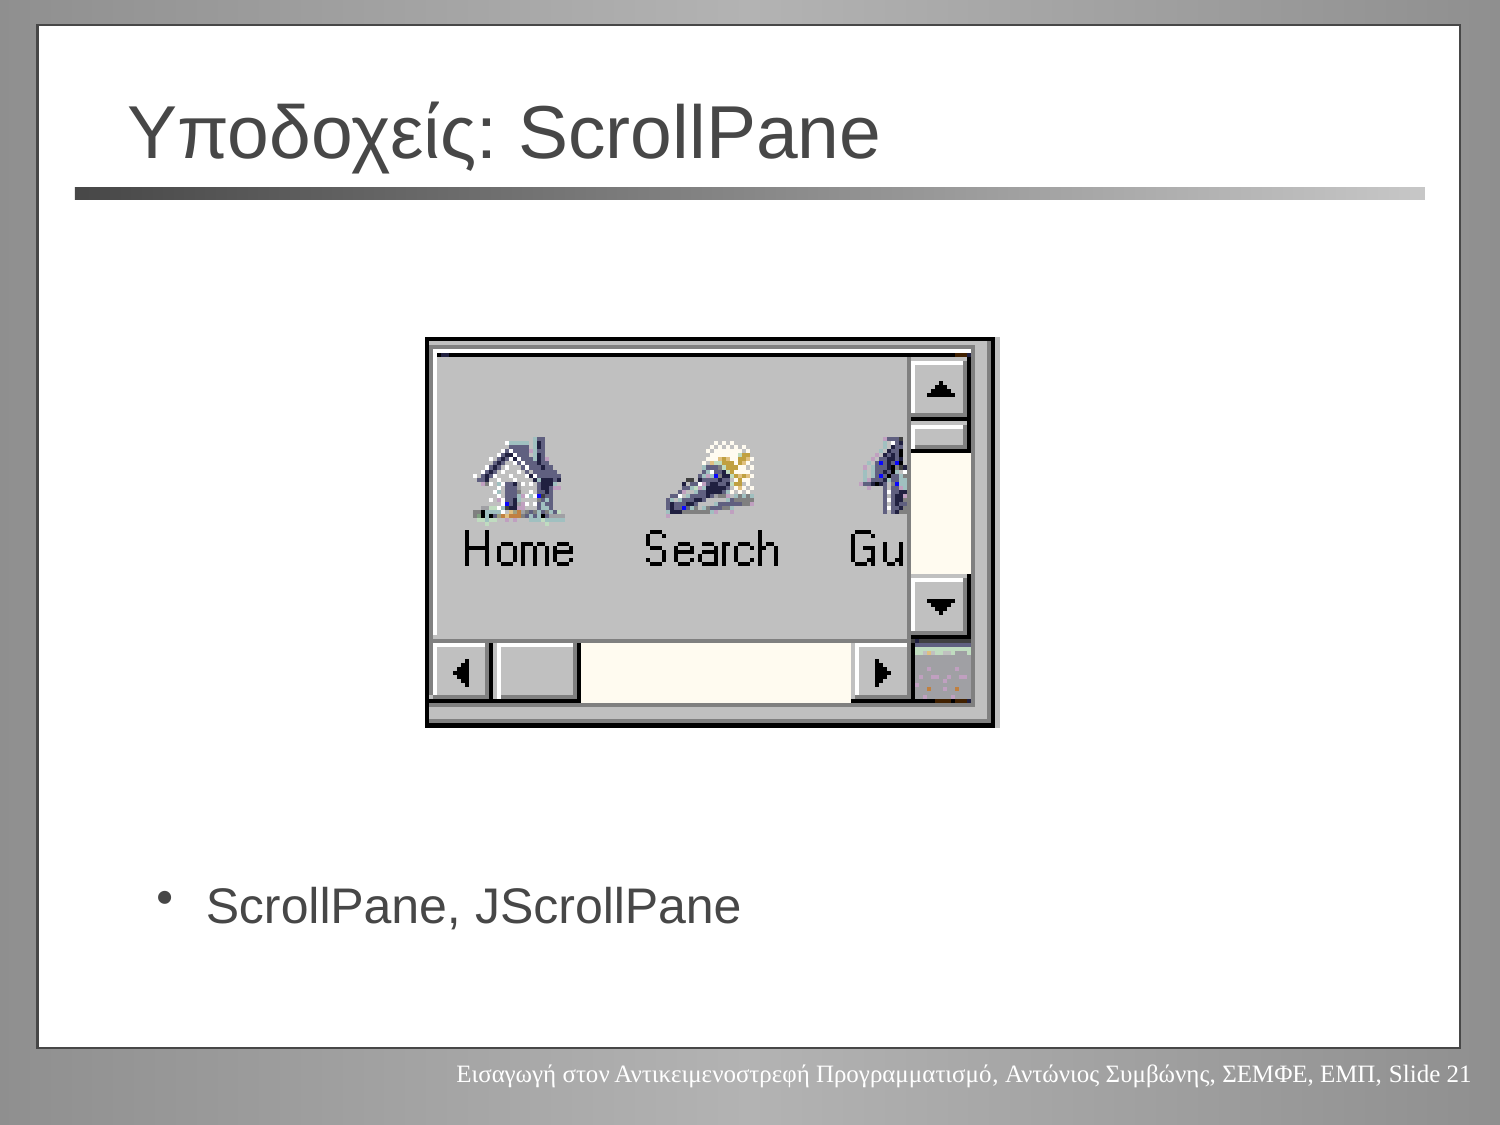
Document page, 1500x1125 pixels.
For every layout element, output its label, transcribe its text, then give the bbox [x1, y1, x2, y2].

text_box ScrollPane, JScrollPane [141, 866, 757, 941]
picture [424, 337, 1001, 728]
title Υποδοχείς: ScrollPane [112, 82, 1388, 175]
